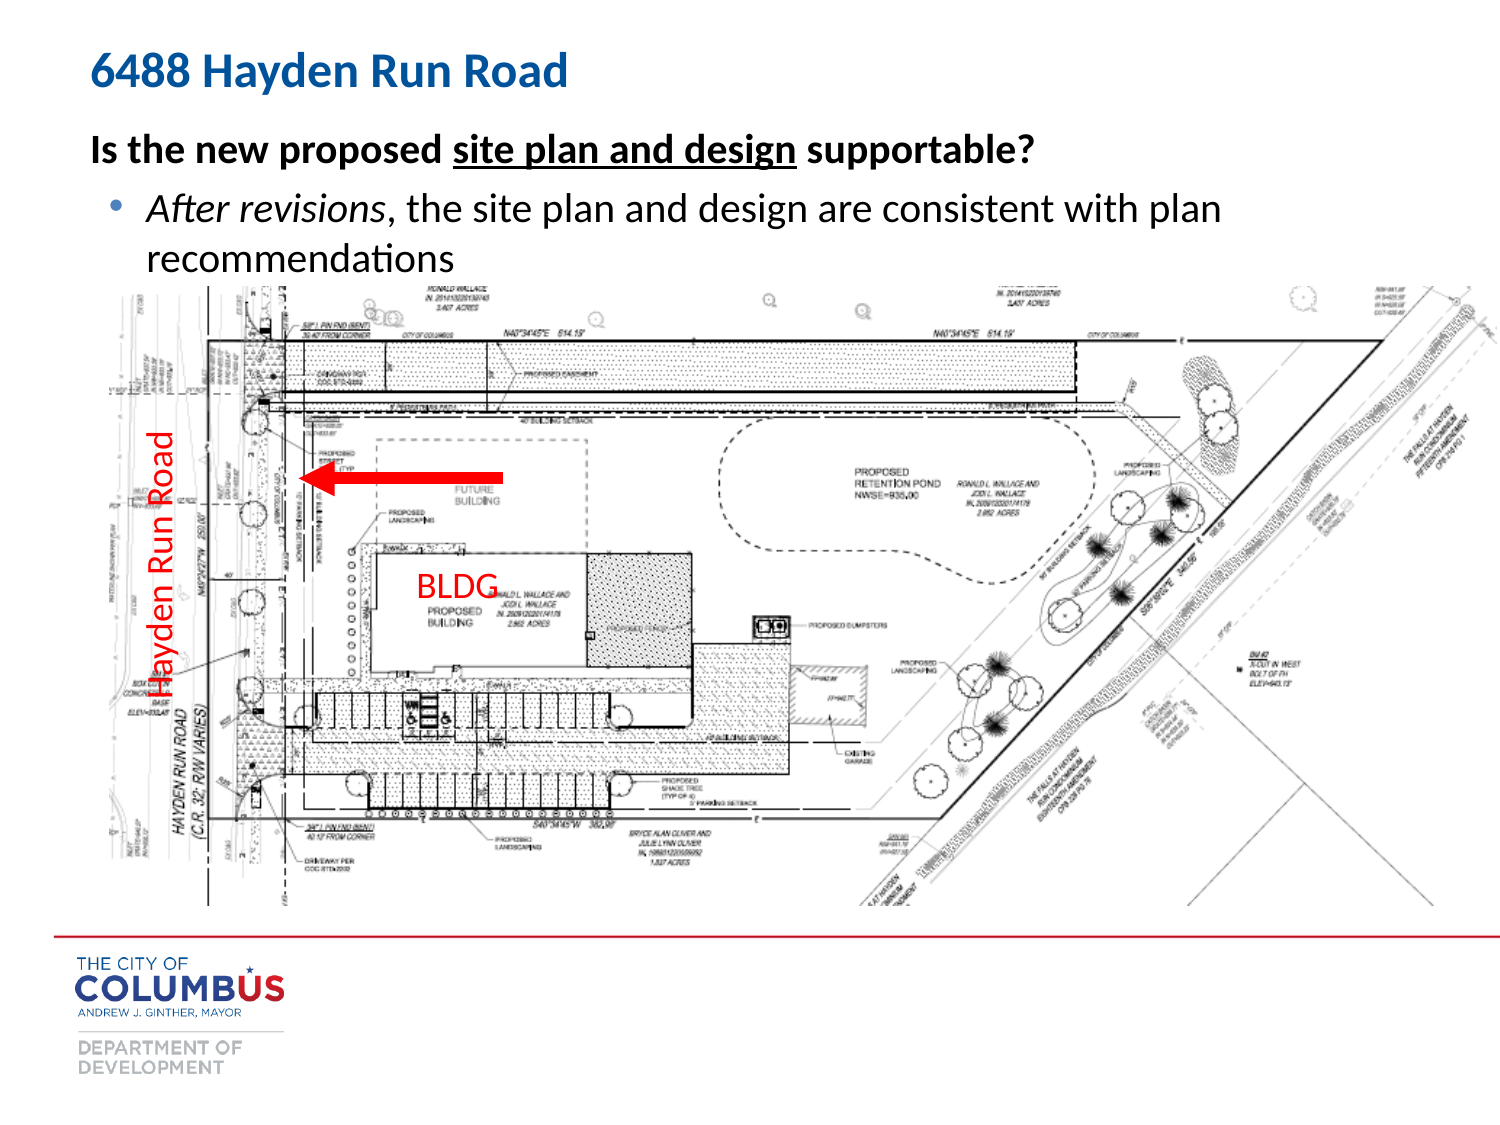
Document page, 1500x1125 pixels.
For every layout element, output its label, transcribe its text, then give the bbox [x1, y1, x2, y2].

picture [0, 0, 1500, 1125]
list 6488 Hayden Run Road [75, 0, 1436, 105]
list Is the new proposed site plan and design supportable? After revisions, the site plan and design are consistent with plan recommendations [75, 114, 1436, 910]
